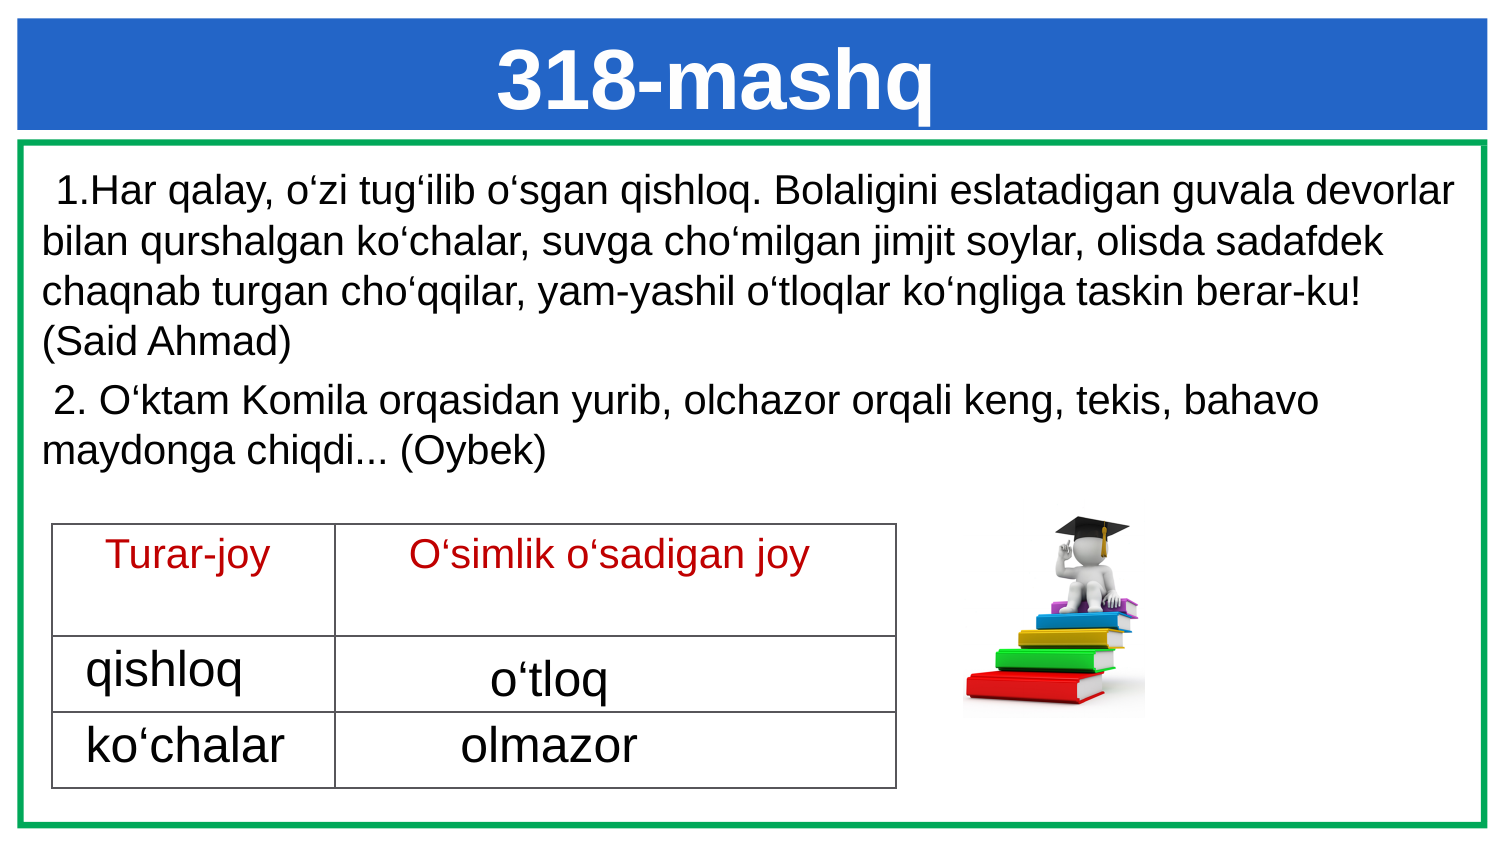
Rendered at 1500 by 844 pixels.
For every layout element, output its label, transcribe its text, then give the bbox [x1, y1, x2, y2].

list 1.Har qalay, o‘zi tug‘ilib o‘sgan qishloq. Bolaligini eslatadigan guvala devorlar bilan qurshalgan ko‘chalar, suvga cho‘milgan jimjit soylar, olisda sadafdek chaqnab turgan cho‘qqilar, yam-yashil o‘tloqlar ko‘ngliga taskin berar-ku! (Said Ahmad) 2. O‘ktam Komila orqasidan yurib, olchazor orqali keng, tekis, bahavo maydonga chiqdi... (Oybek) [41, 154, 1459, 478]
text_box ko‘chalar [70, 705, 301, 780]
picture [963, 498, 1145, 719]
table_header Turar-joy [53, 525, 334, 635]
table_cell [336, 713, 895, 787]
table_cell [53, 713, 334, 787]
table_header O‘simlik o‘sadigan joy [336, 525, 895, 635]
text_box qishloq [70, 629, 259, 705]
title 318-mashq [79, 32, 1355, 134]
table_cell [53, 637, 70, 711]
table_cell [336, 637, 895, 711]
table_cell [259, 637, 334, 711]
text_box o‘tloq [475, 639, 624, 705]
text_box olmazor [445, 705, 654, 780]
